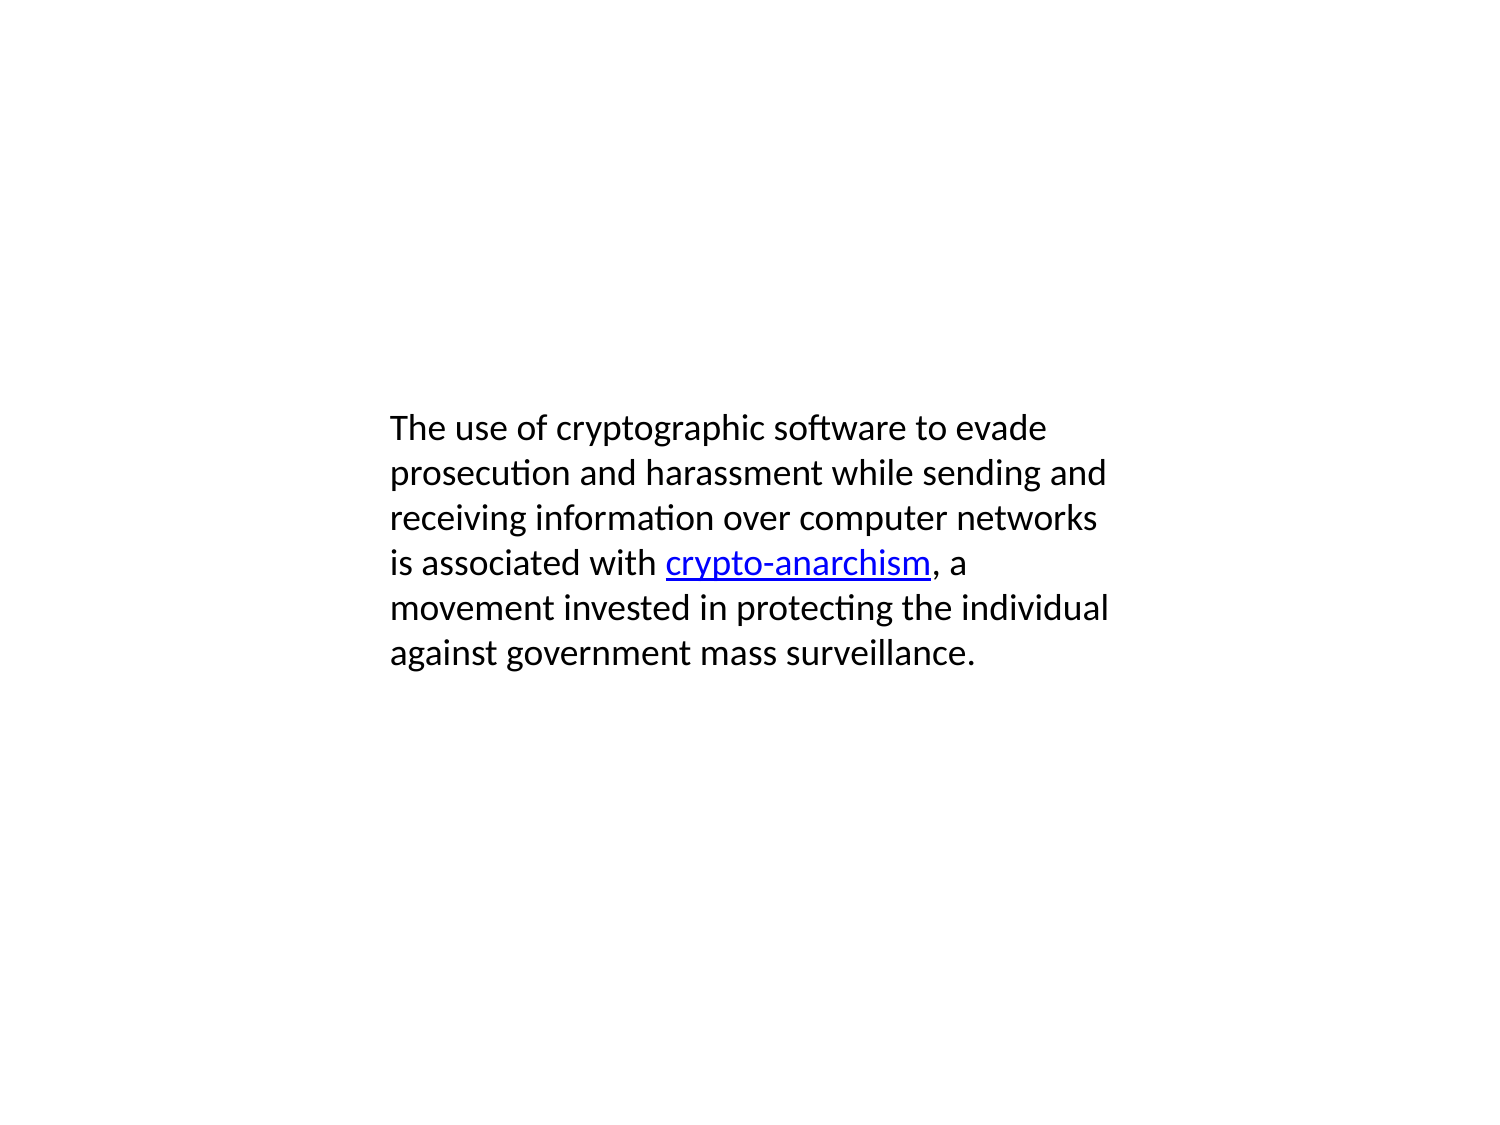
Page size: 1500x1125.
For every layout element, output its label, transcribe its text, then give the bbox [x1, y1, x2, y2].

text_box The use of cryptographic software to evade prosecution and harassment while sending and receiving information over computer networks is associated with crypto-anarchism, a movement invested in protecting the individual against government mass surveillance. [374, 395, 1125, 681]
